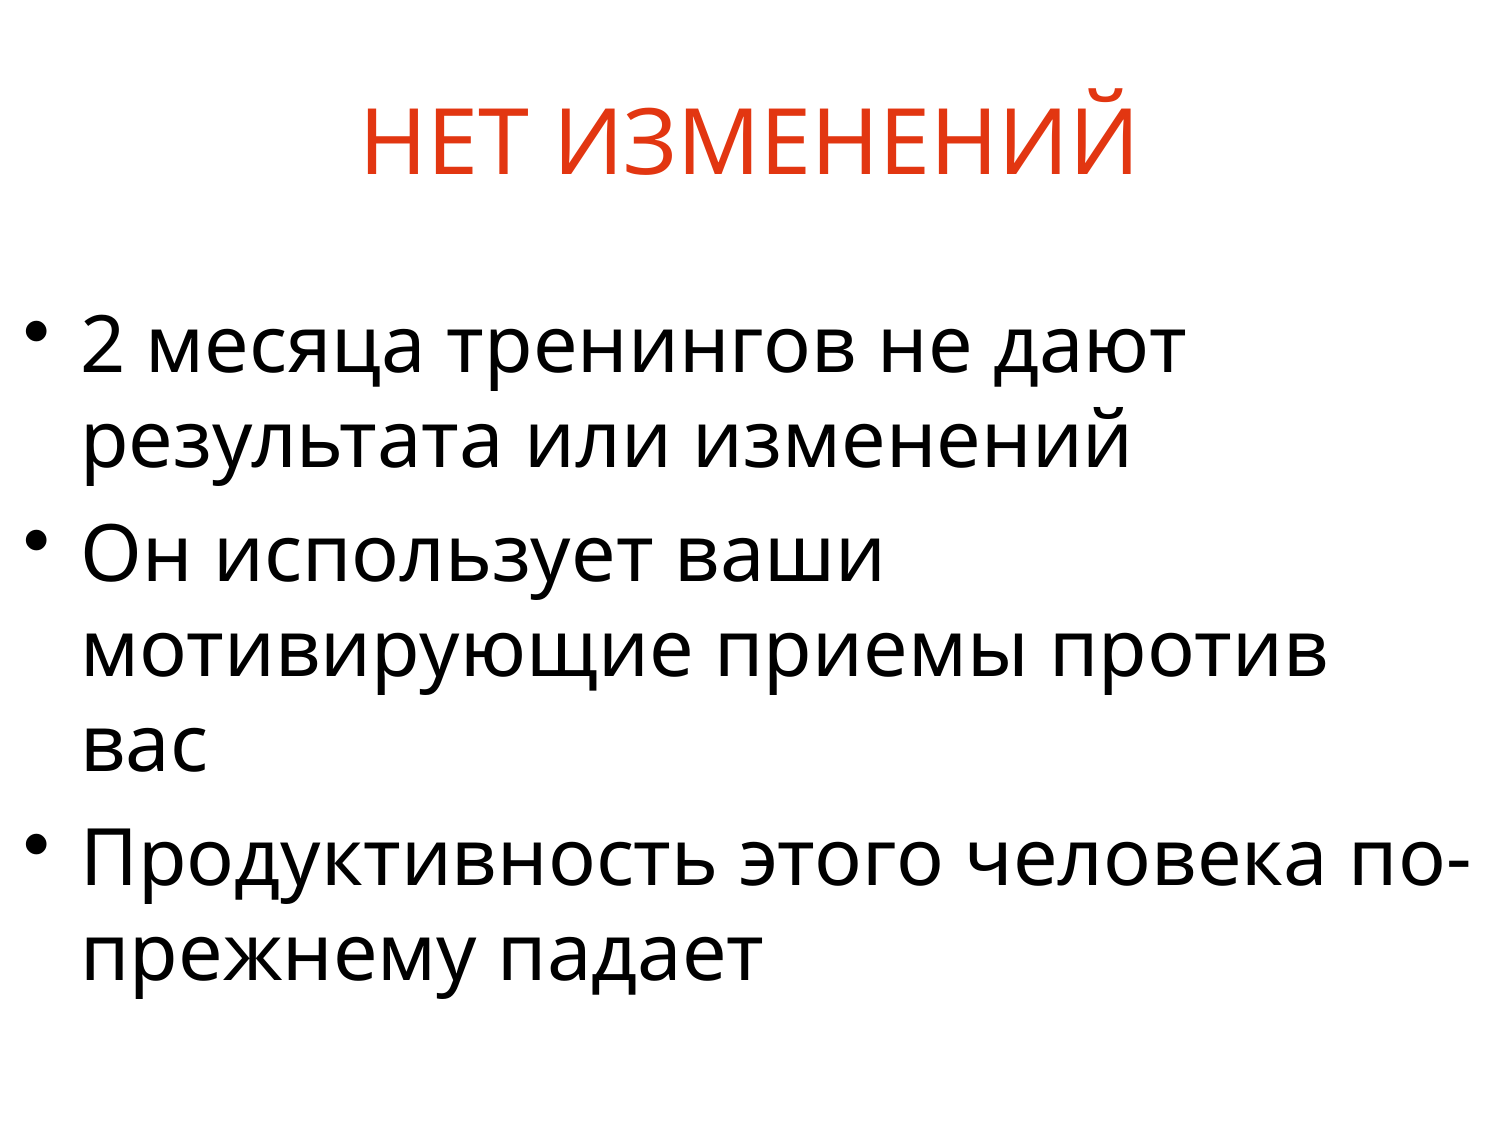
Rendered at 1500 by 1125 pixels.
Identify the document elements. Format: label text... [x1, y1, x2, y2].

title НЕТ ИЗМЕНЕНИЙ [75, 43, 1425, 232]
list 2 месяца тренингов не дают результата или изменений Он использует ваши мотивирующие приемы против вас Продуктивность этого человека по-прежнему падает [8, 285, 1492, 1125]
